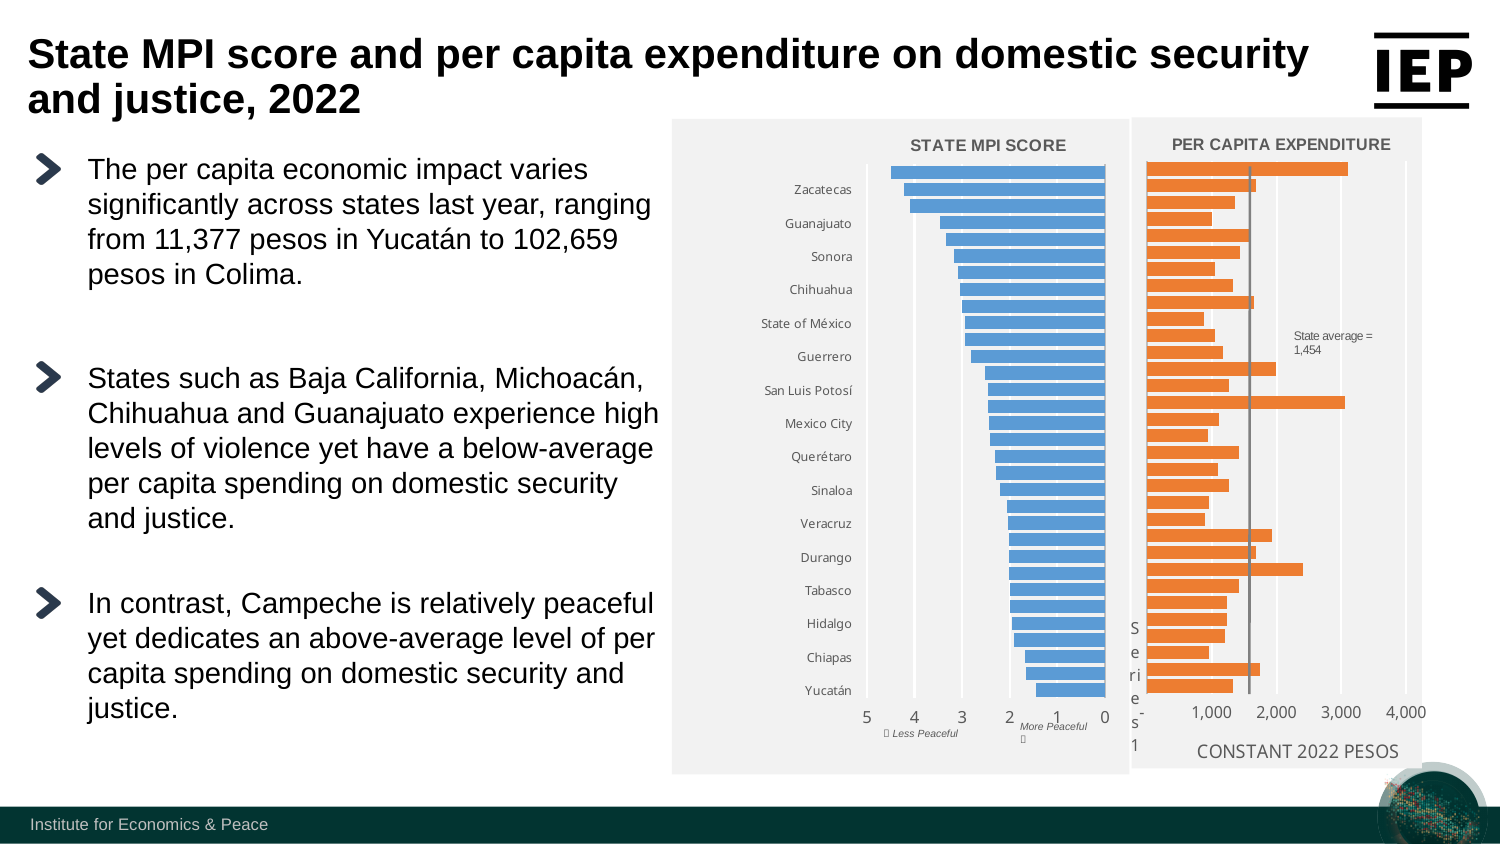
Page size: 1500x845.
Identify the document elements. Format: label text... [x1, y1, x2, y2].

text_box State MPI score and per capita expenditure on domestic security and justice, 2022 [27, 32, 1359, 64]
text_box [671, 116, 1432, 775]
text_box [36, 144, 666, 299]
picture [1376, 760, 1490, 844]
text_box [36, 578, 673, 733]
picture [1373, 32, 1473, 109]
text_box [36, 353, 673, 508]
